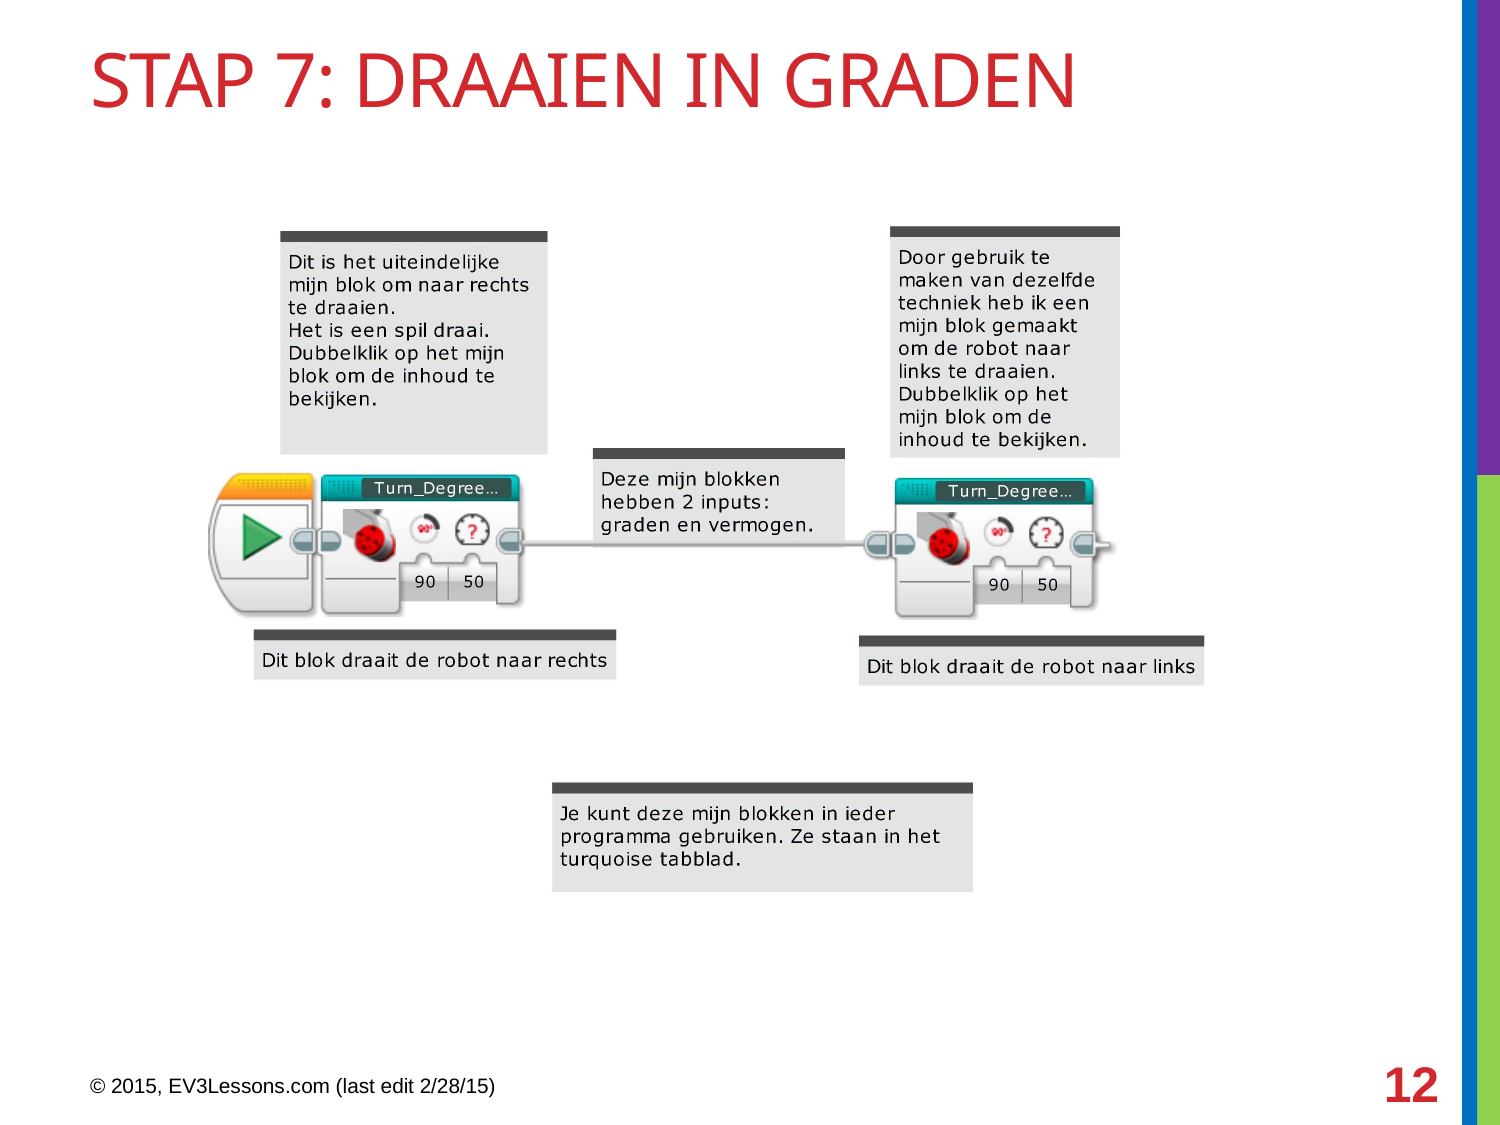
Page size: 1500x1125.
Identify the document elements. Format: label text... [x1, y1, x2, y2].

title STAp 7: draaien in graden [75, 25, 1428, 250]
slide_number 12 [1368, 1052, 1477, 1113]
picture [208, 163, 1292, 962]
footer © 2015, EV3Lessons.com (last edit 2/28/15) [75, 1065, 638, 1112]
